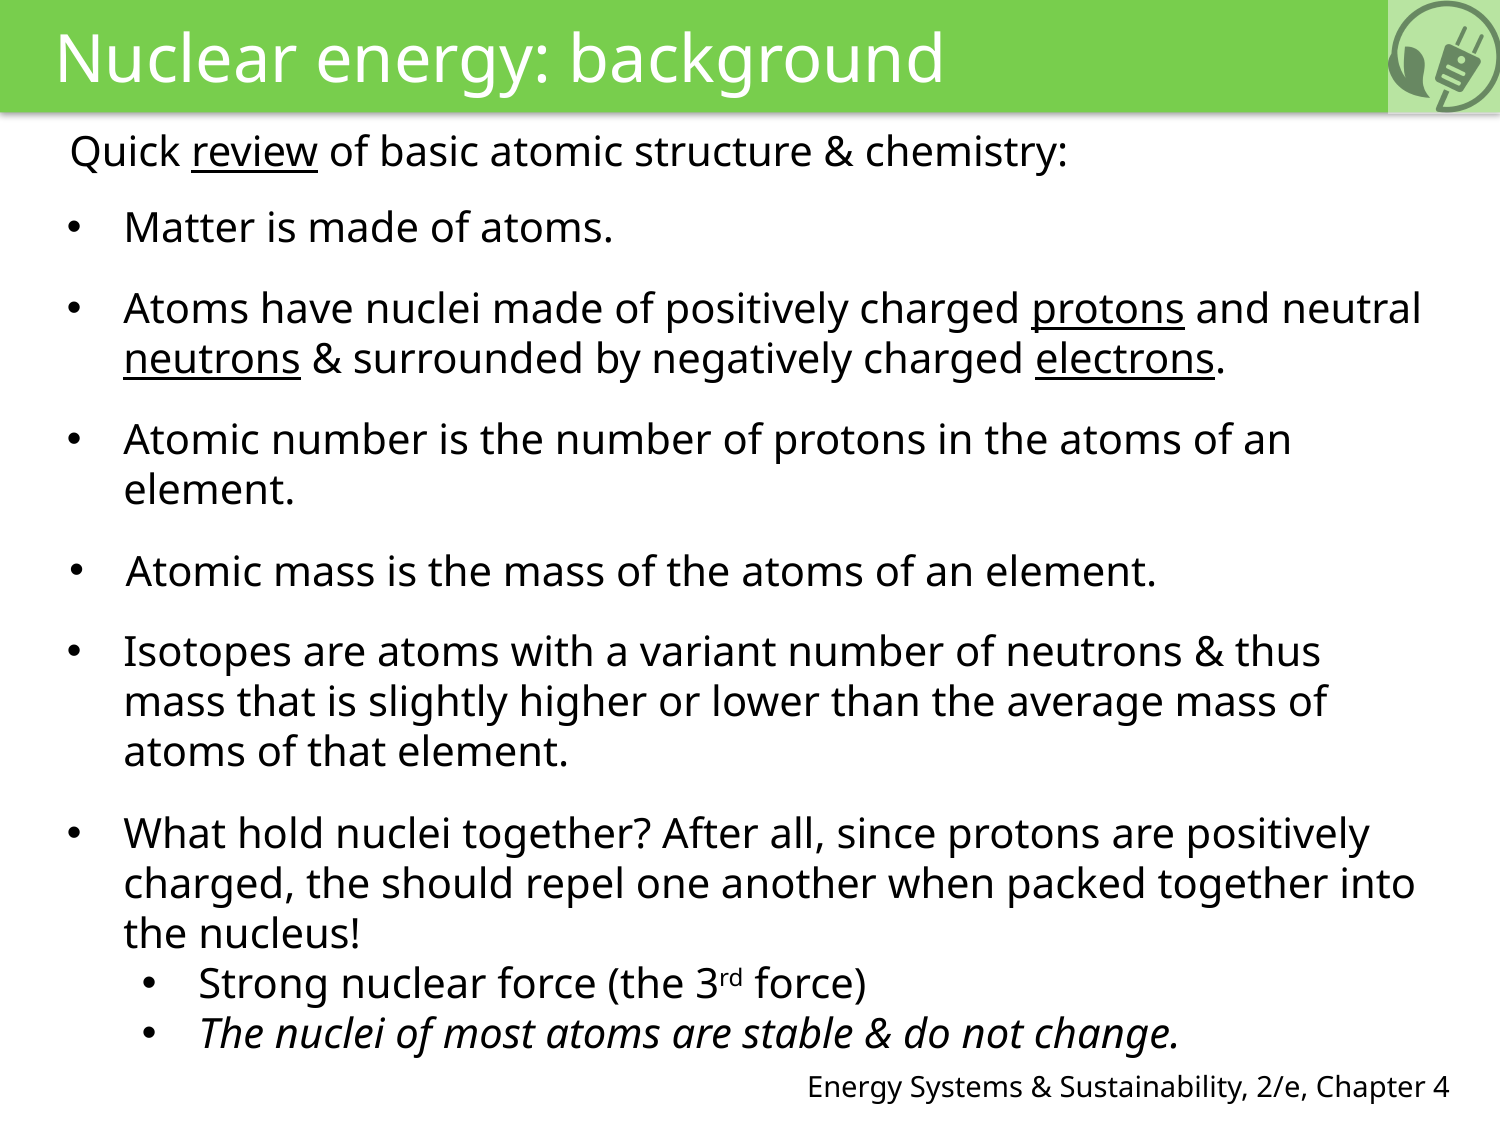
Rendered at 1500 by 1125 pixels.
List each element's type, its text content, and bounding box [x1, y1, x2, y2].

text_box Isotopes are atoms with a variant number of neutrons & thus mass that is slightly higher or lower than the average mass of atoms of that element. [52, 617, 1446, 783]
text_box [0, 0, 1385, 113]
text_box Atoms have nuclei made of positively charged protons and neutral neutrons & surrounded by negatively charged electrons. [52, 274, 1446, 390]
picture [1387, 0, 1500, 115]
text_box Nuclear energy: background [39, 8, 963, 103]
text_box Atomic mass is the mass of the atoms of an element. [54, 537, 1449, 602]
text_box Atomic number is the number of protons in the atoms of an element. [52, 405, 1446, 521]
text_box Quick review of basic atomic structure & chemistry: [54, 117, 1449, 183]
text_box Energy Systems & Sustainability, 2/e, Chapter 4 [792, 1060, 1466, 1111]
text_box Matter is made of atoms. [52, 193, 1446, 259]
text_box What hold nuclei together? After all, since protons are positively charged, the should repel one another when packed together into the nucleus! Strong nuclear force (the 3rd force) The nuclei of most atoms are stable & do not change. [52, 799, 1446, 1065]
